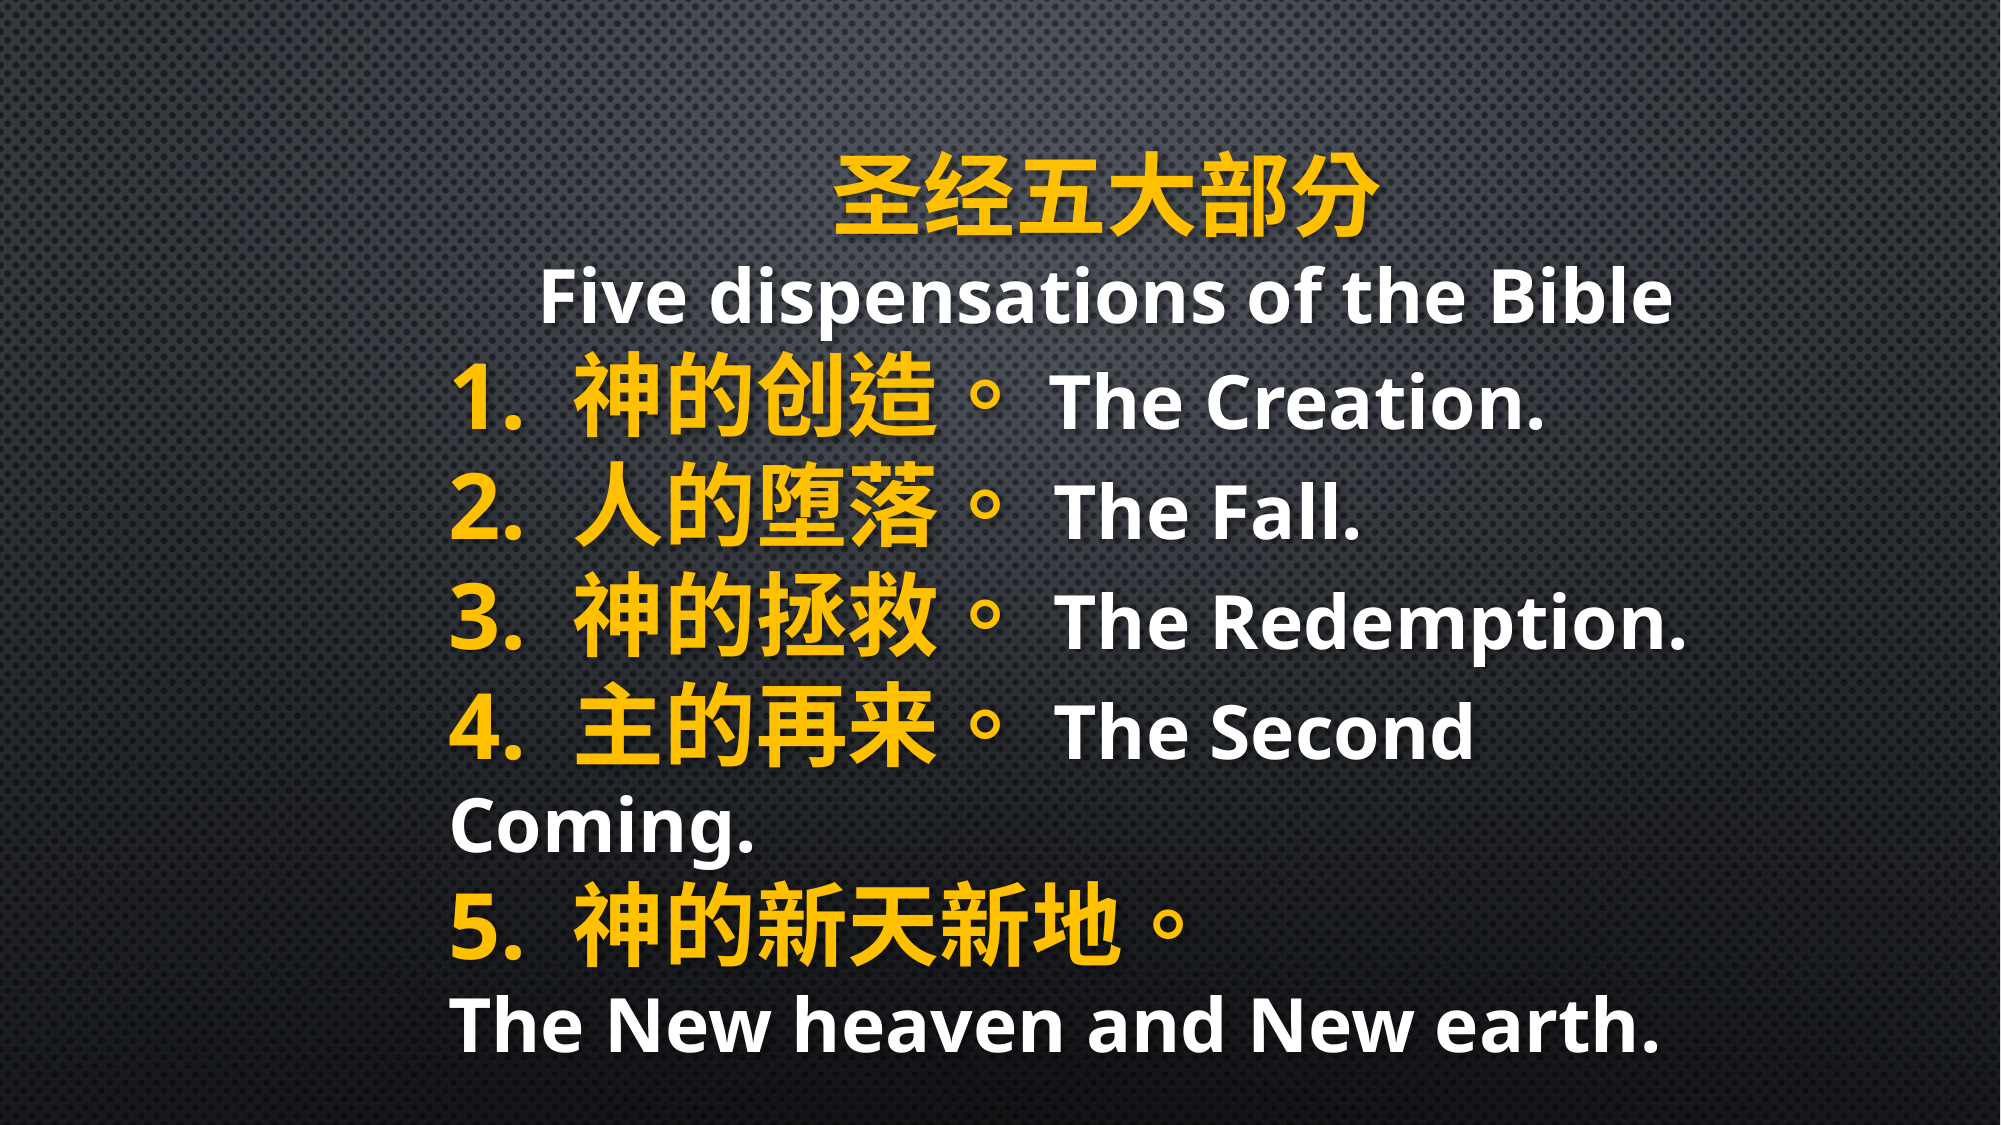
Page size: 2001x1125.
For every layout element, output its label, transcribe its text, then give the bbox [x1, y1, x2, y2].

text_box 圣经五大部分 Five dispensations of the Bible 1. 神的创造。 The Creation. 2. 人的堕落。The Fall. 3. 神的拯救。The Redemption. 4. 主的再来。The Second Coming. 5. 神的新天新地。 The New heaven and New earth. [433, 130, 1781, 1076]
